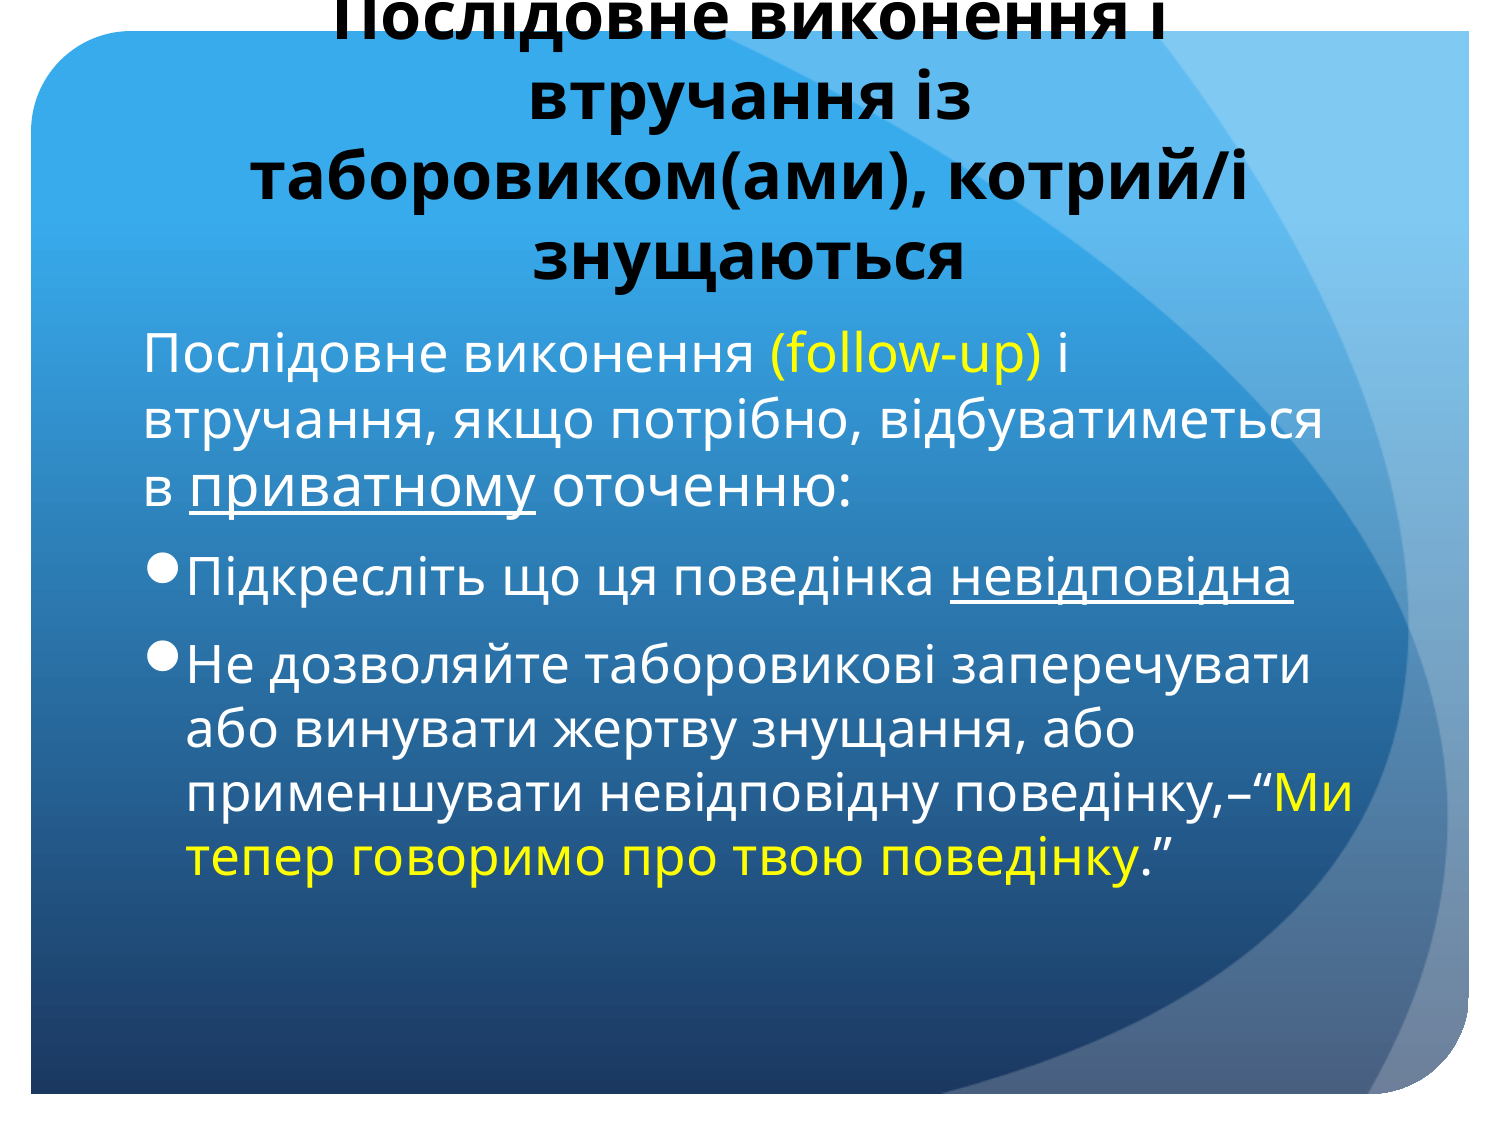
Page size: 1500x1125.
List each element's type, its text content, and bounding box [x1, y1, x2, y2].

picture [24, 30, 1473, 1094]
list Послідовне виконення (follow-up) і втручання, якщо потрібно, відбуватиметься в приватному оточенню: Підкресліть що ця поведінка невідповідна Не дозволяйте таборовикові заперечувати або винувати жертву знущання, або применшувати невідповідну поведінку,–“Ми тепер говоримо про твою поведінку.” [127, 310, 1372, 1002]
title Послідовне виконення і втручання із таборовиком(ами), котрий/і знущаються [127, 128, 1372, 300]
